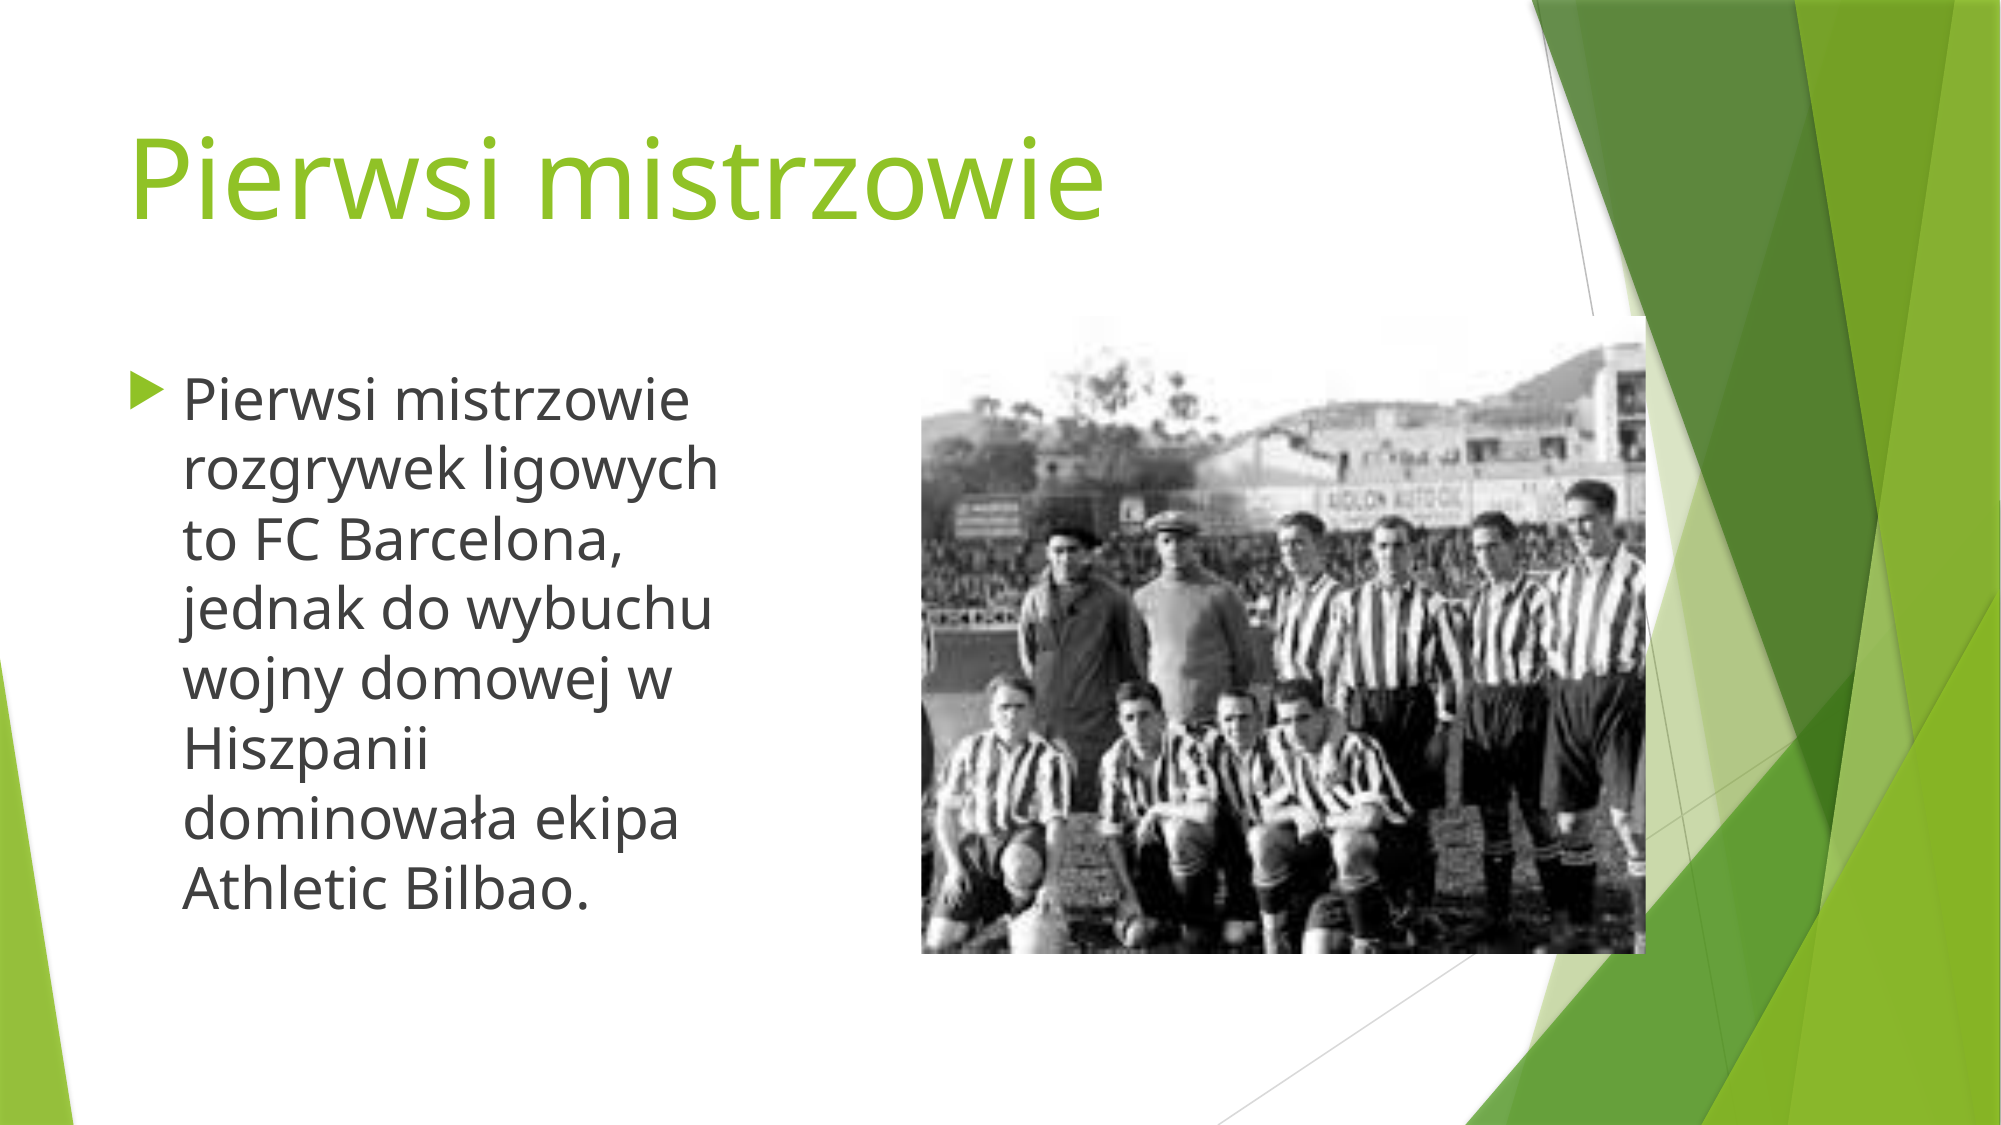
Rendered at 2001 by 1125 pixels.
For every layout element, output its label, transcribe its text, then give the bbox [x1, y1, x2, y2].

list Pierwsi mistrzowie rozgrywek ligowych to FC Barcelona, jednak do wybuchu wojny domowej w Hiszpanii dominowała ekipa Athletic Bilbao. [111, 354, 761, 992]
picture [920, 316, 1647, 954]
title Pierwsi mistrzowie [111, 99, 1522, 317]
